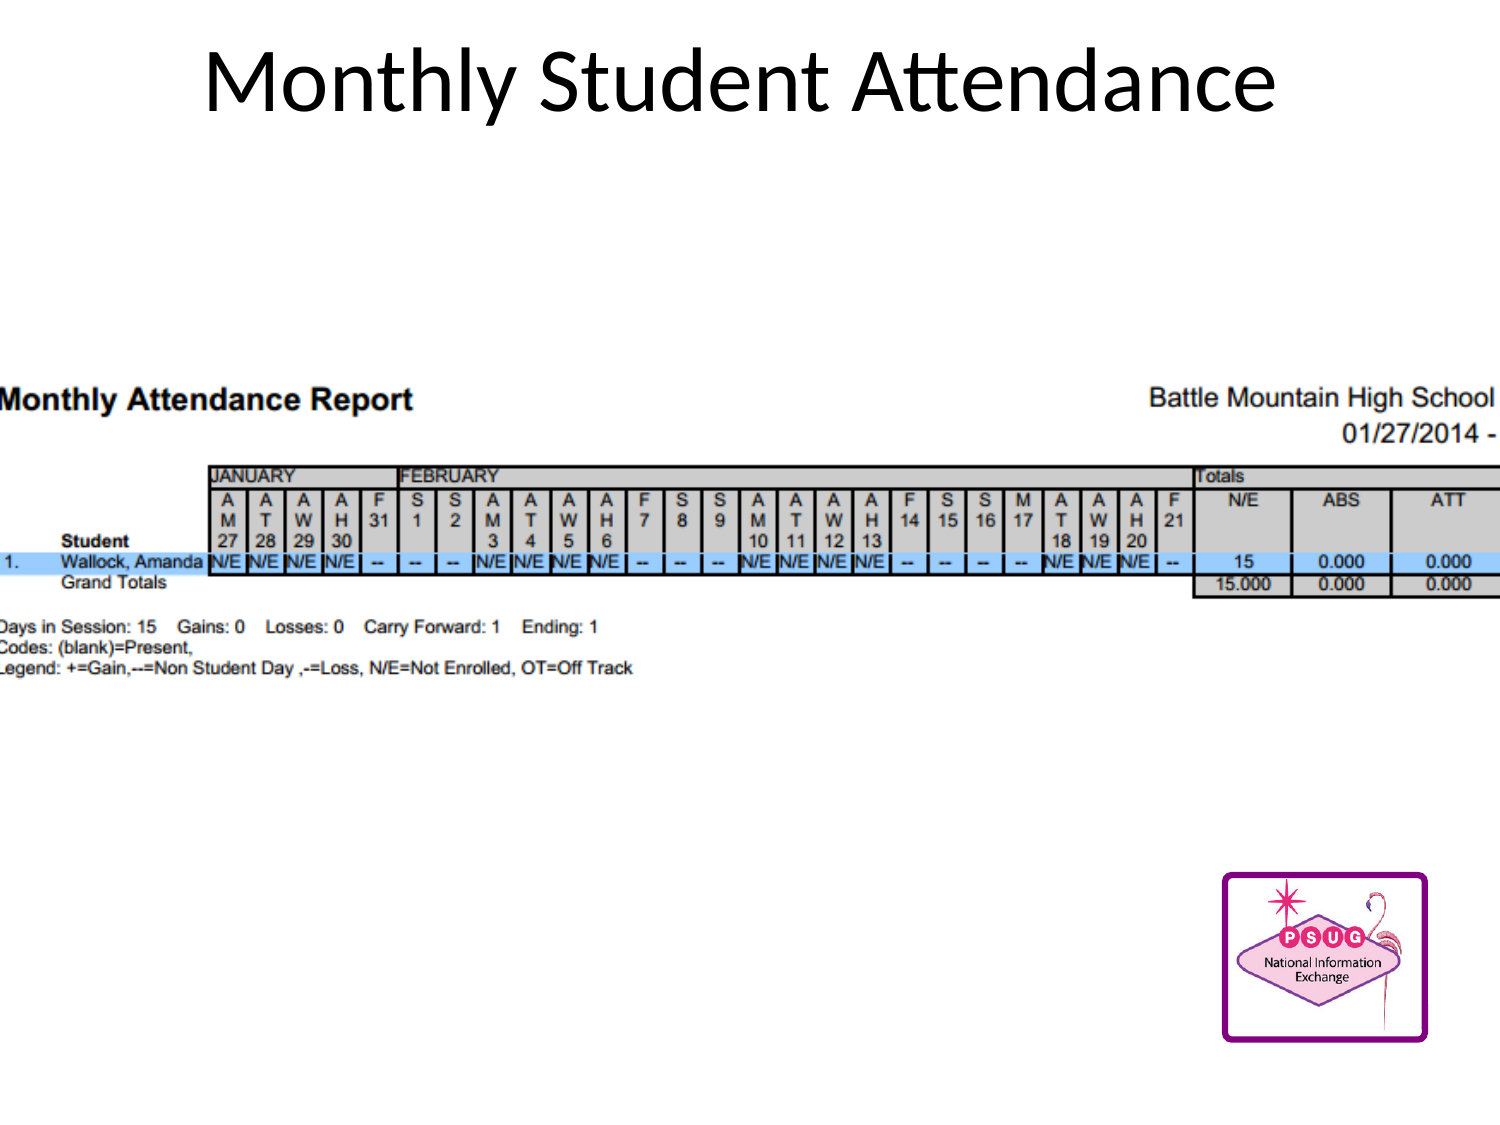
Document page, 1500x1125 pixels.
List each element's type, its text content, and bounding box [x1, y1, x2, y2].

picture [1229, 879, 1421, 1036]
picture [0, 361, 1500, 718]
title Monthly Student Attendance [187, 0, 1331, 150]
